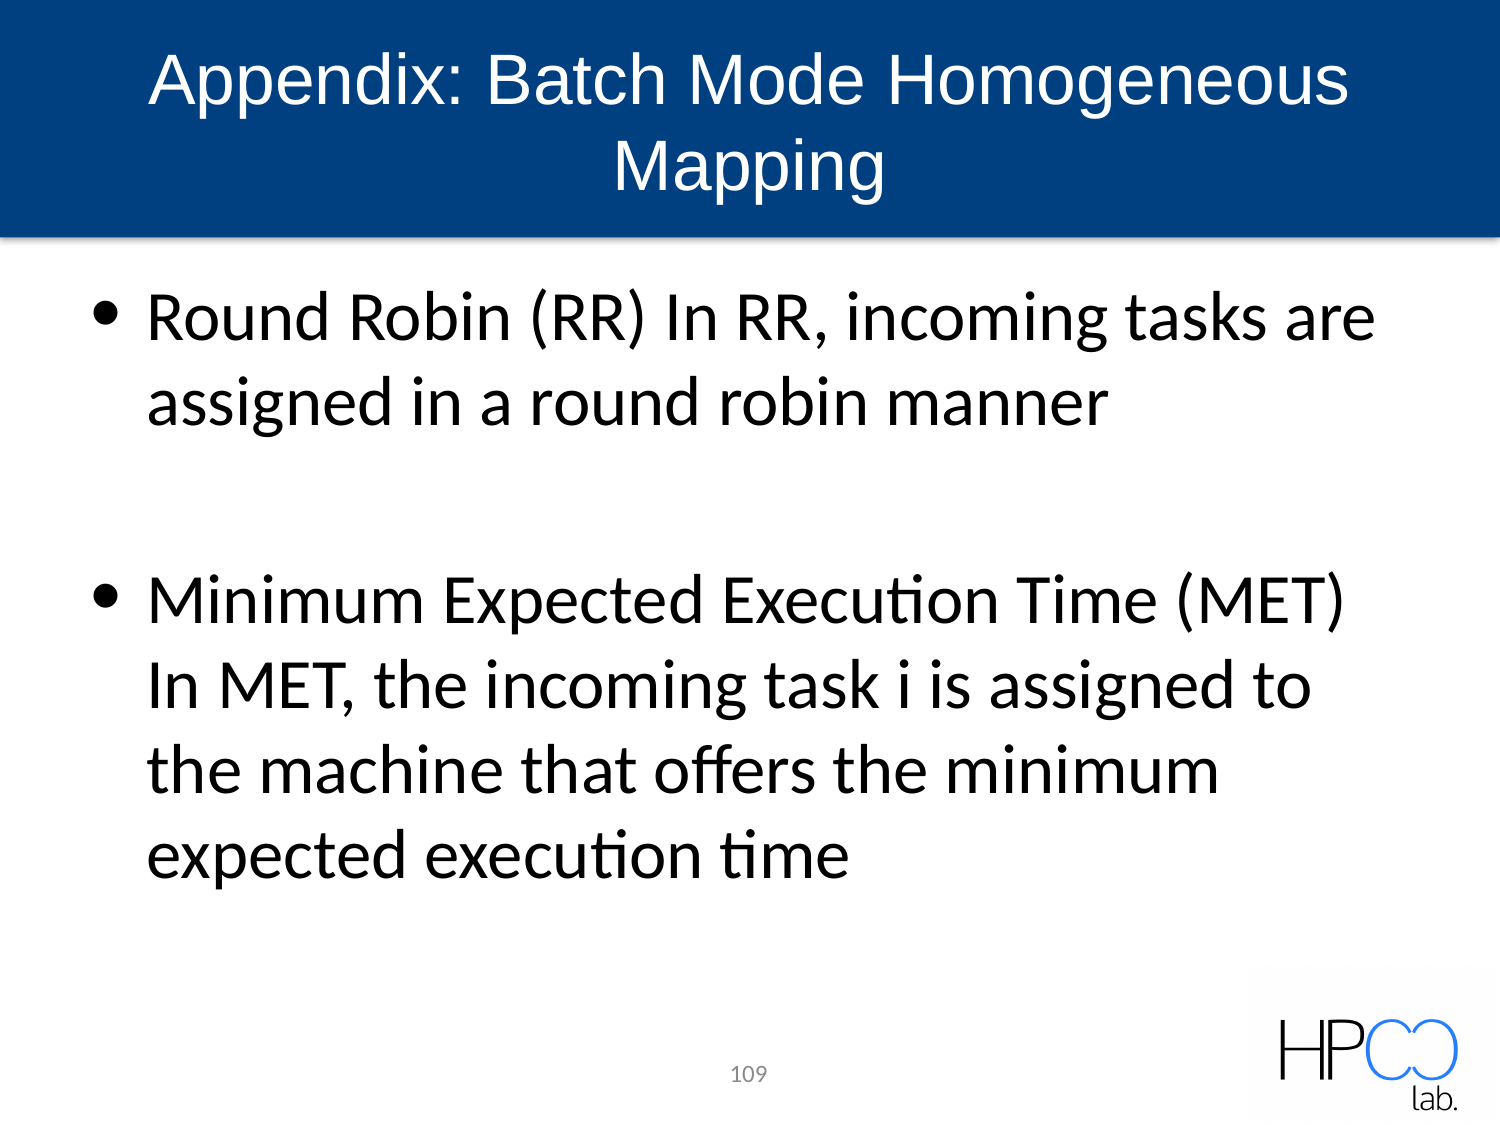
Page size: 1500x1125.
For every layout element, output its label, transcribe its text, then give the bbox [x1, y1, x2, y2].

title Appendix: Batch Mode Homogeneous Mapping [75, 24, 1425, 213]
list Round Robin (RR) In RR, incoming tasks are assigned in a round robin manner Minimum Expected Execution Time (MET) In MET, the incoming task i is assigned to the machine that offers the minimum expected execution time [75, 262, 1425, 1005]
slide_number 109 [573, 1042, 924, 1103]
picture [1247, 964, 1499, 1125]
